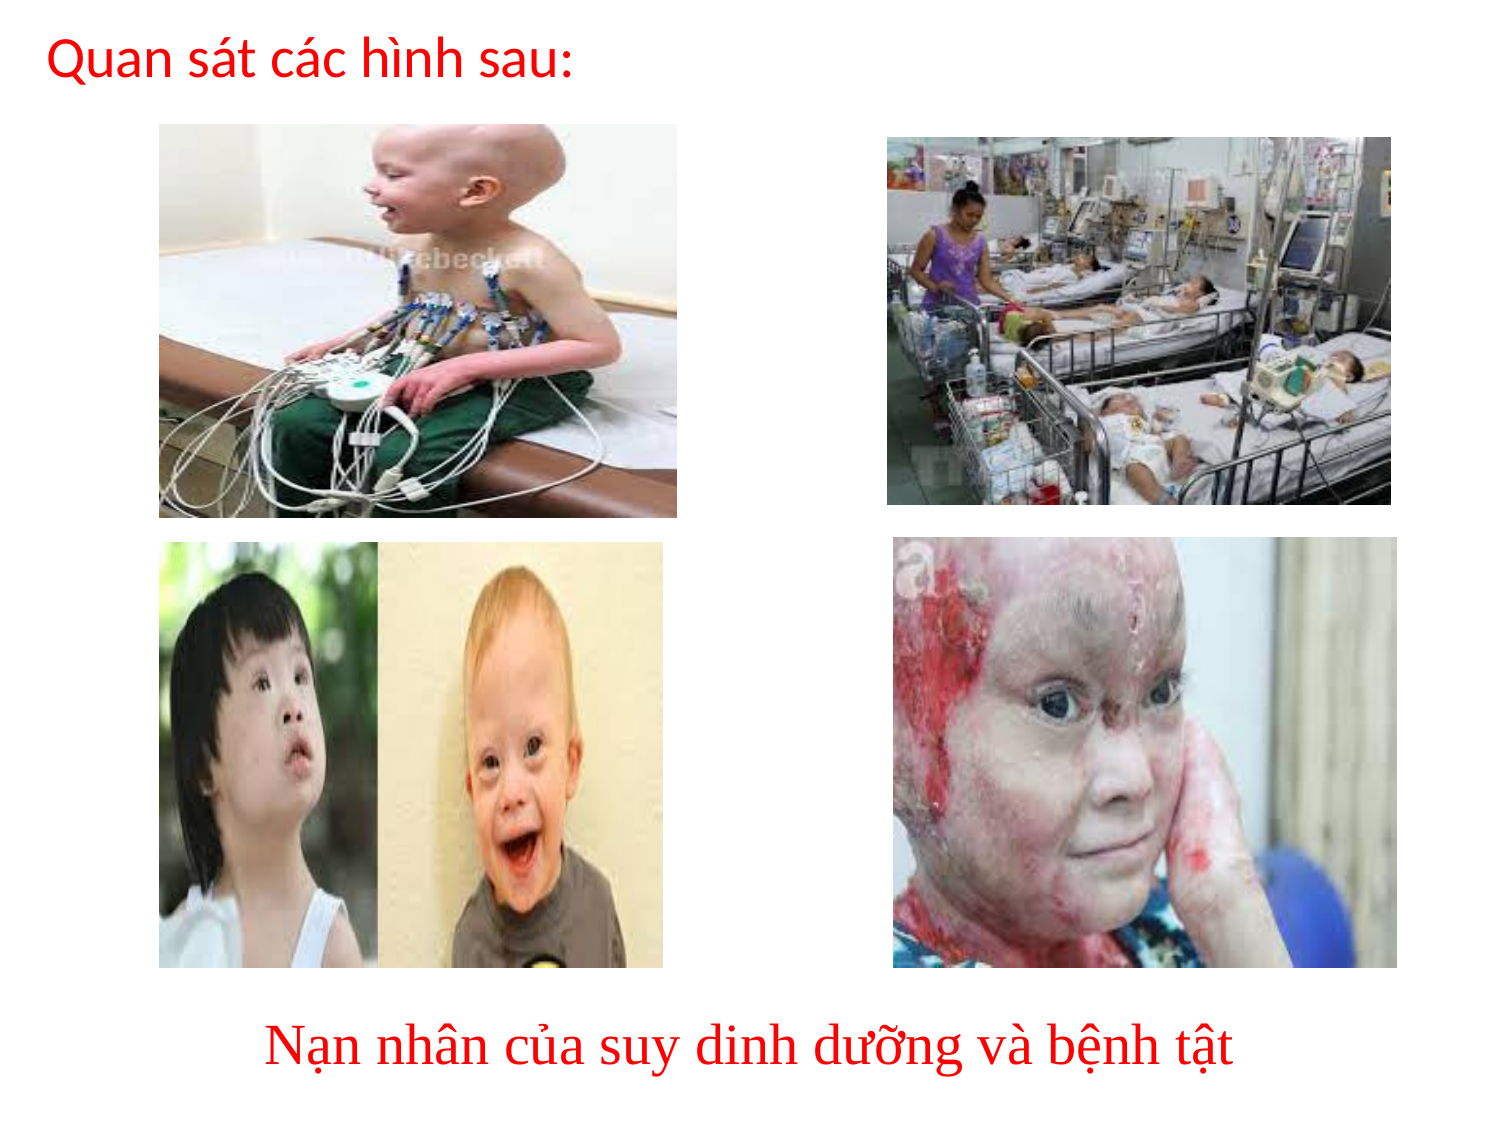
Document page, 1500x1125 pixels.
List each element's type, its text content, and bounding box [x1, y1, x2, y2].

picture [158, 542, 663, 968]
picture [158, 124, 677, 518]
picture [893, 537, 1397, 968]
picture [887, 137, 1391, 505]
text_box Quan sát các hình sau: [31, 12, 1432, 97]
text_box Nạn nhân của suy dinh dưỡng và bệnh tật [249, 998, 1500, 1084]
